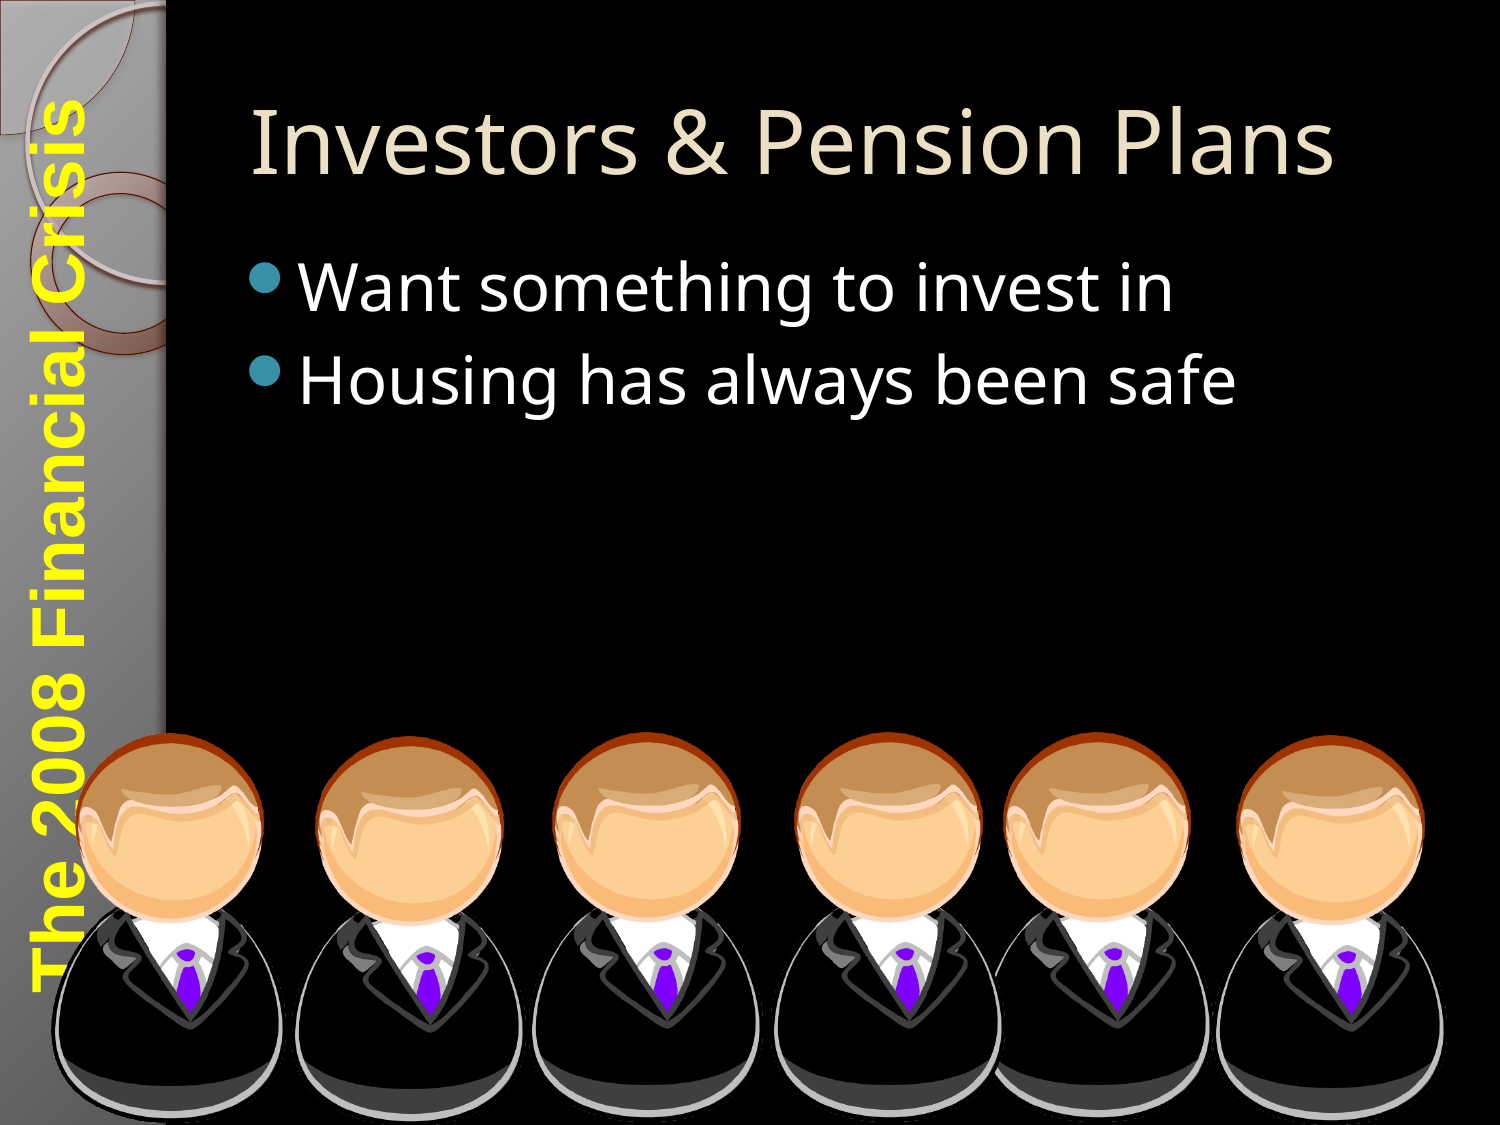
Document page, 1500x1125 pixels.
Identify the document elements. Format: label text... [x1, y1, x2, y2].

text_box The 2008 Financial Crisis [2, 82, 107, 1008]
picture [770, 731, 1447, 1125]
list Want something to invest in Housing has always been safe [215, 237, 1447, 734]
picture [51, 733, 286, 1123]
title Investors & Pension Plans [235, 45, 1466, 233]
picture [528, 731, 763, 1122]
picture [291, 736, 526, 1125]
